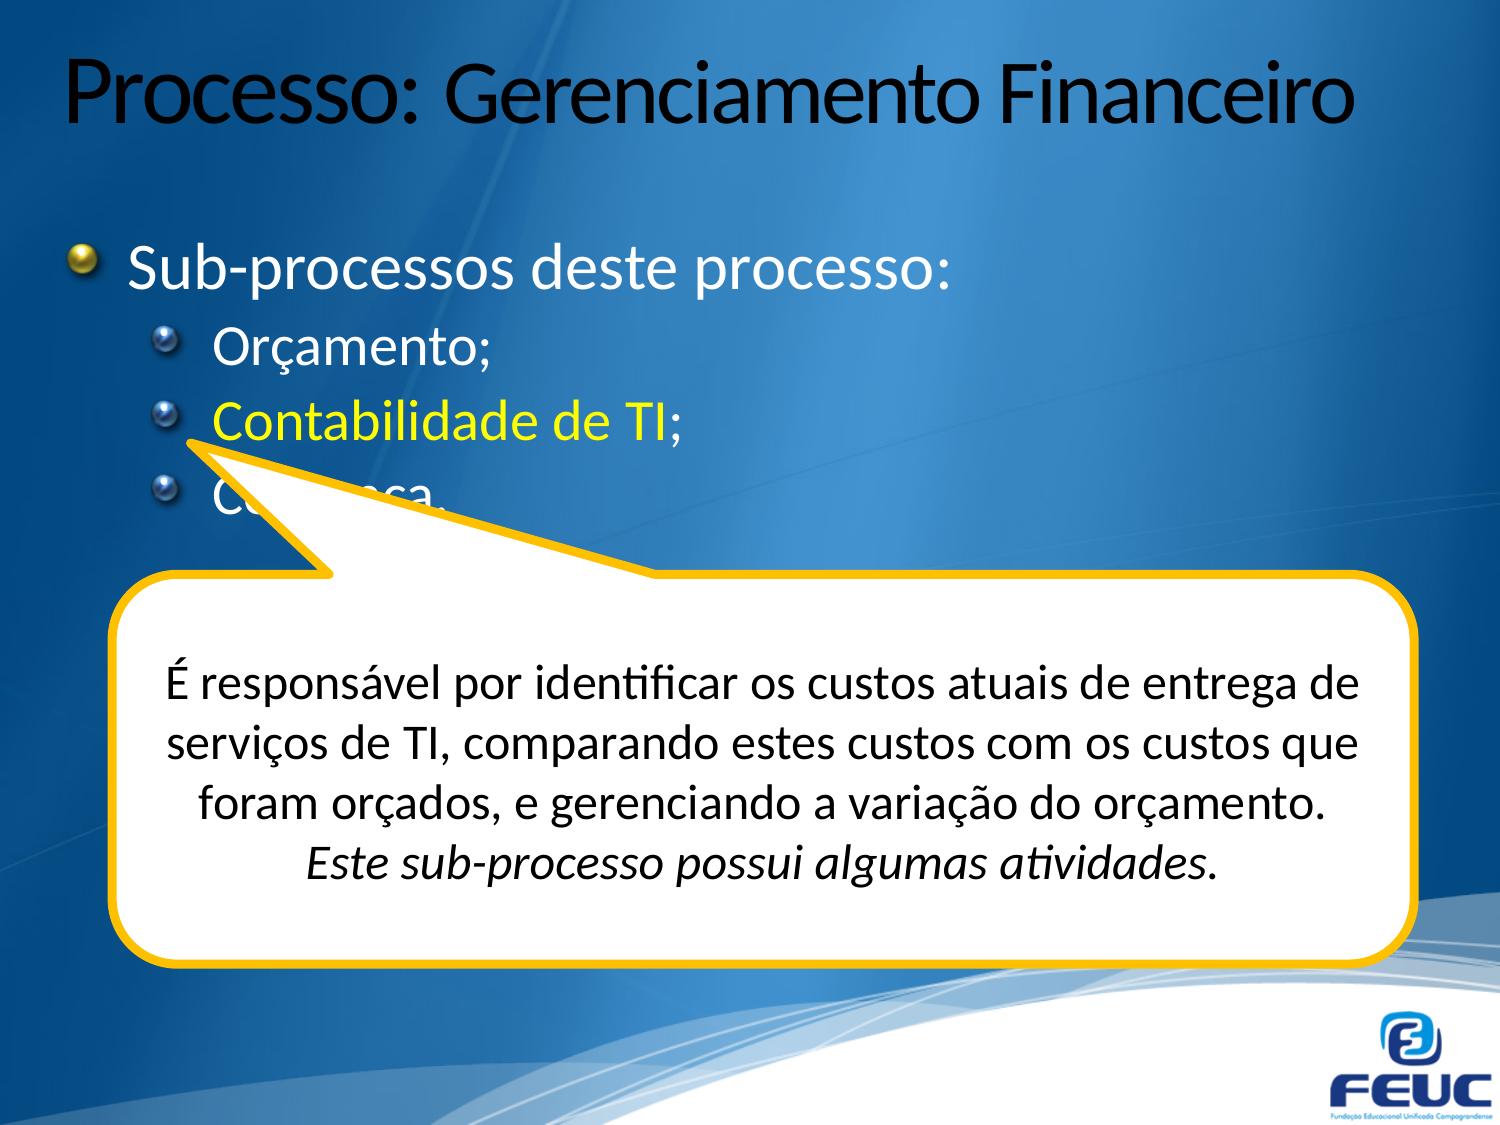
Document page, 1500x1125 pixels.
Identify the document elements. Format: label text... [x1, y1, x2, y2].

title Processo: Gerenciamento Financeiro [62, 37, 1438, 147]
text_box É responsável por identificar os custos atuais de entrega de serviços de TI, comparando estes custos com os custos que foram orçados, e gerenciando a variação do orçamento. Este sub-processo possui algumas atividades. [107, 438, 1419, 969]
picture [0, 0, 1500, 1125]
list Sub-processos deste processo: Orçamento; Contabilidade de TI; Cobrança. [62, 231, 1438, 538]
